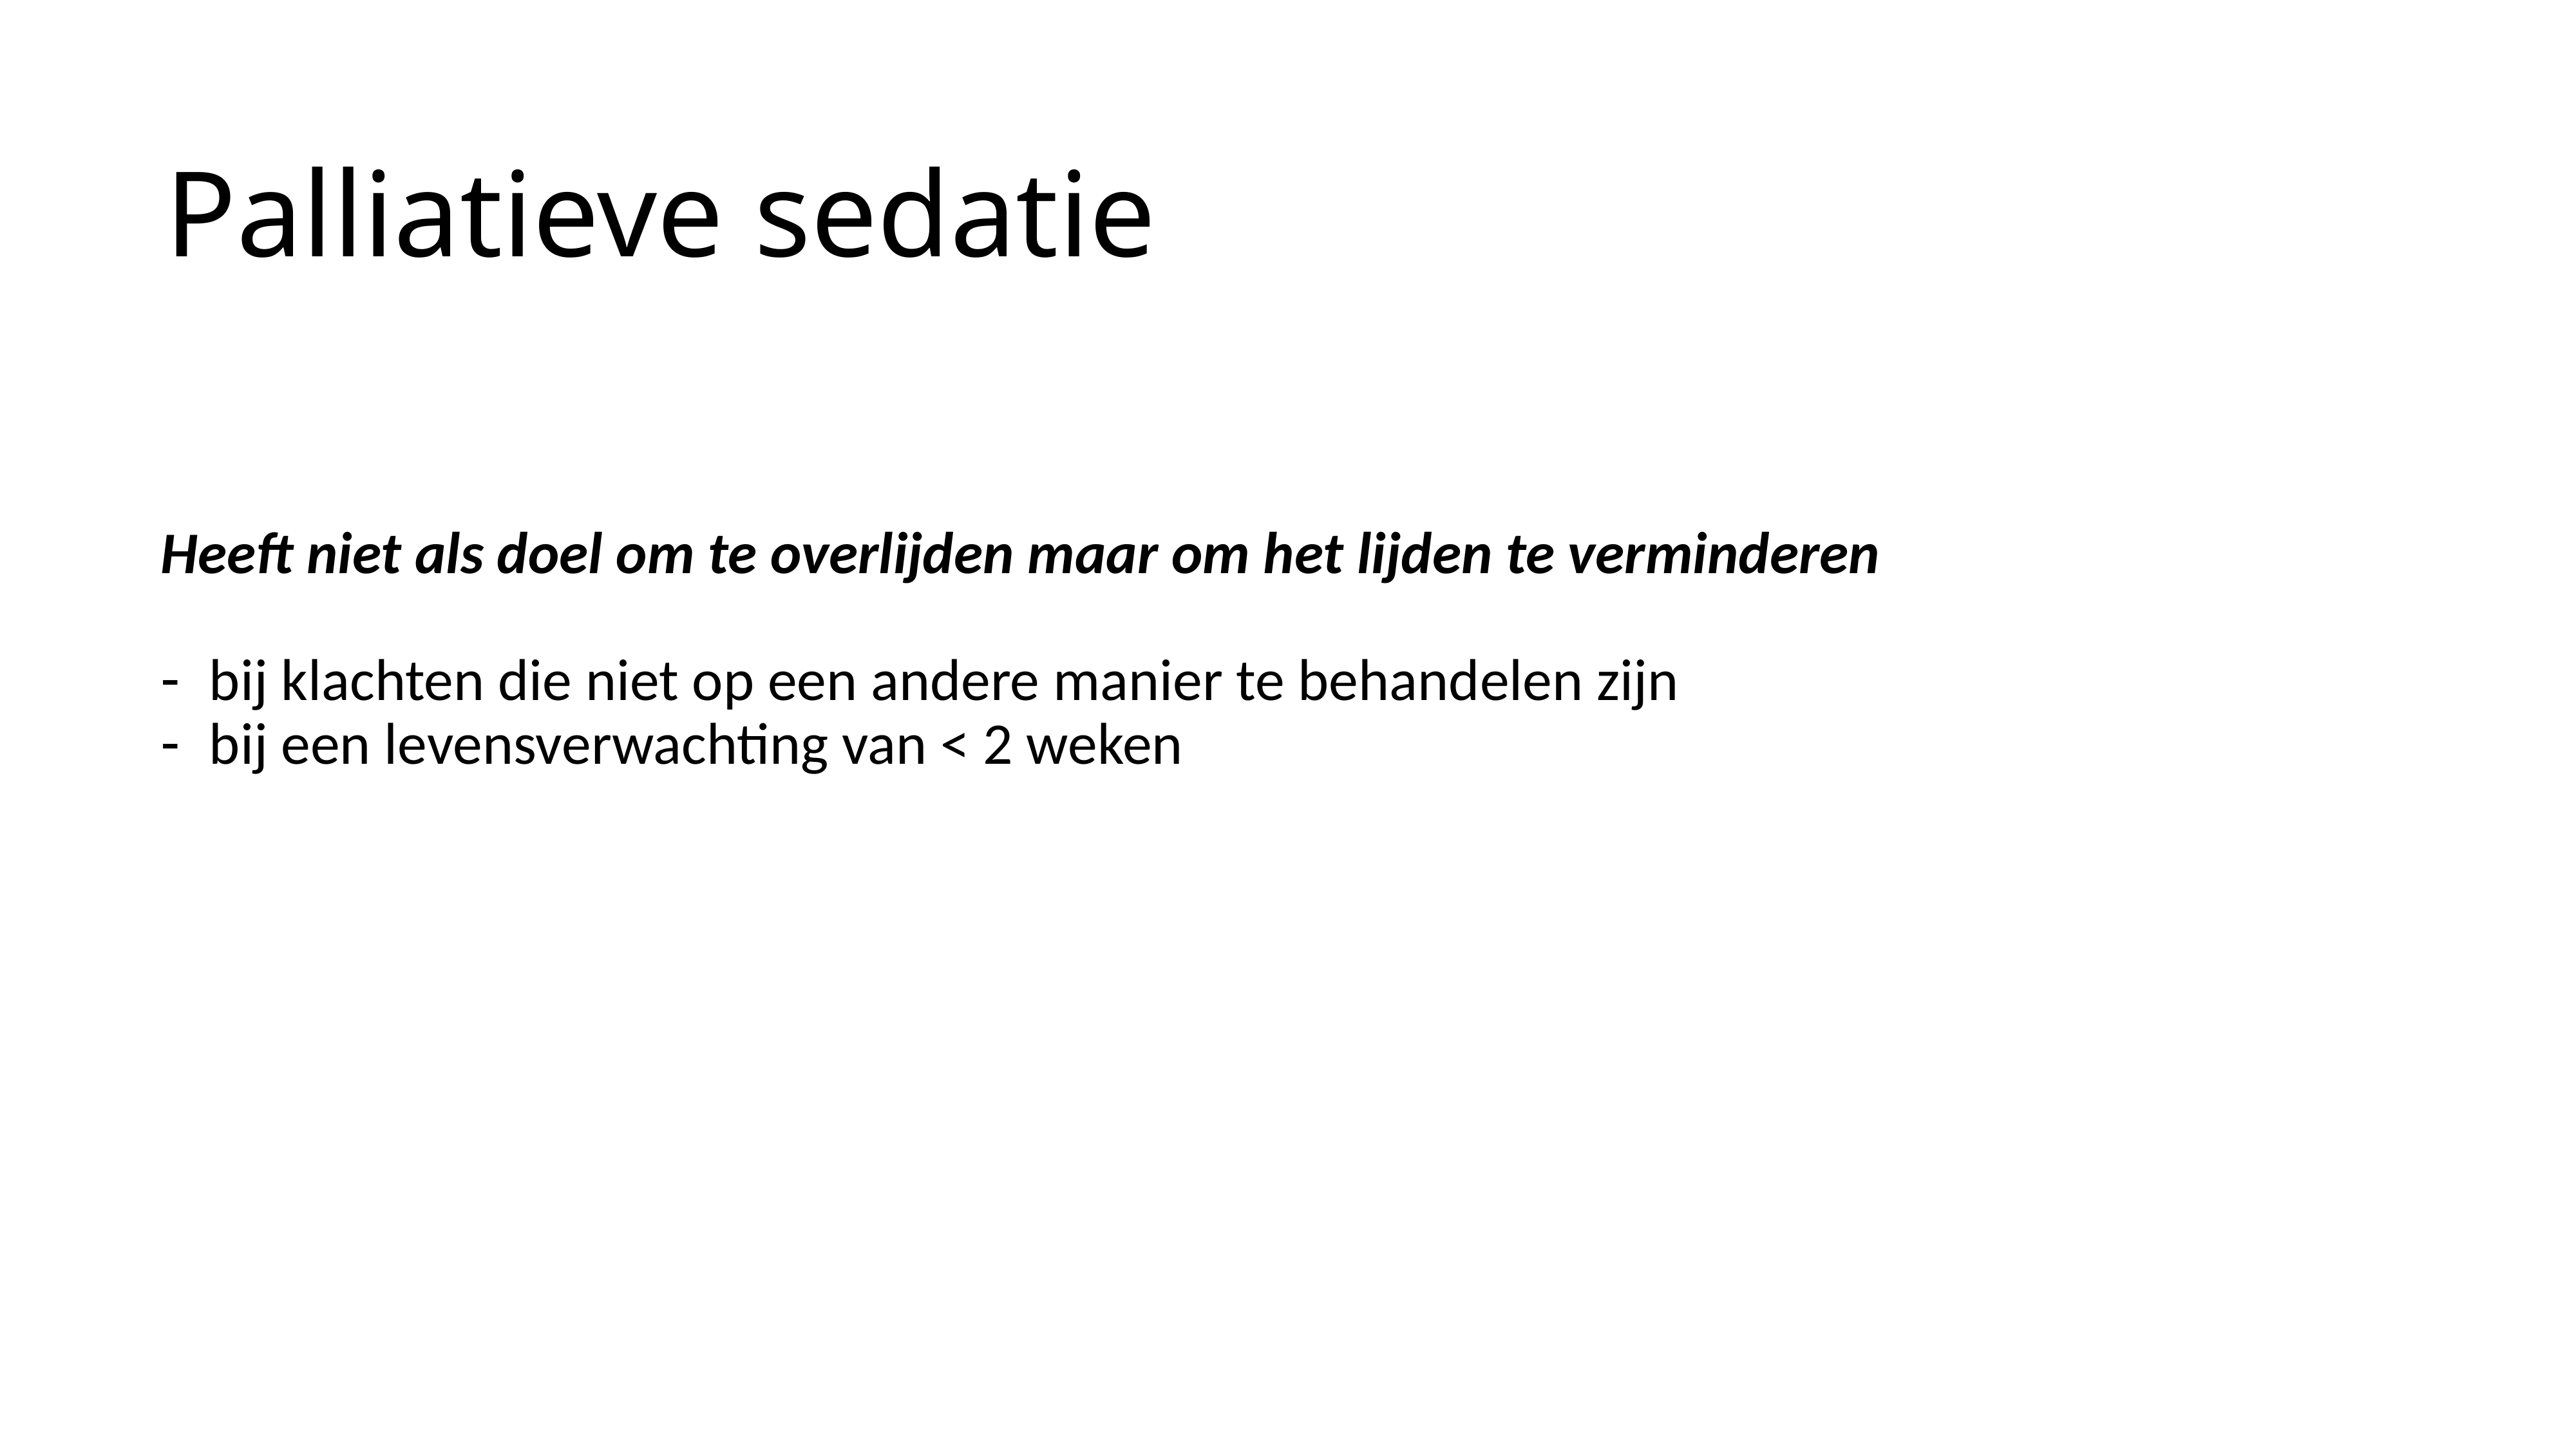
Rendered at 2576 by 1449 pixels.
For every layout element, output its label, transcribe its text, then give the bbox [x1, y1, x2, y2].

title Palliatieve sedatie [155, 60, 2421, 377]
list Heeft niet als doel om te overlijden maar om het lijden te verminderen bij klachten die niet op een andere manier te behandelen zijn bij een levensverwachting van < 2 weken [155, 361, 2161, 1384]
